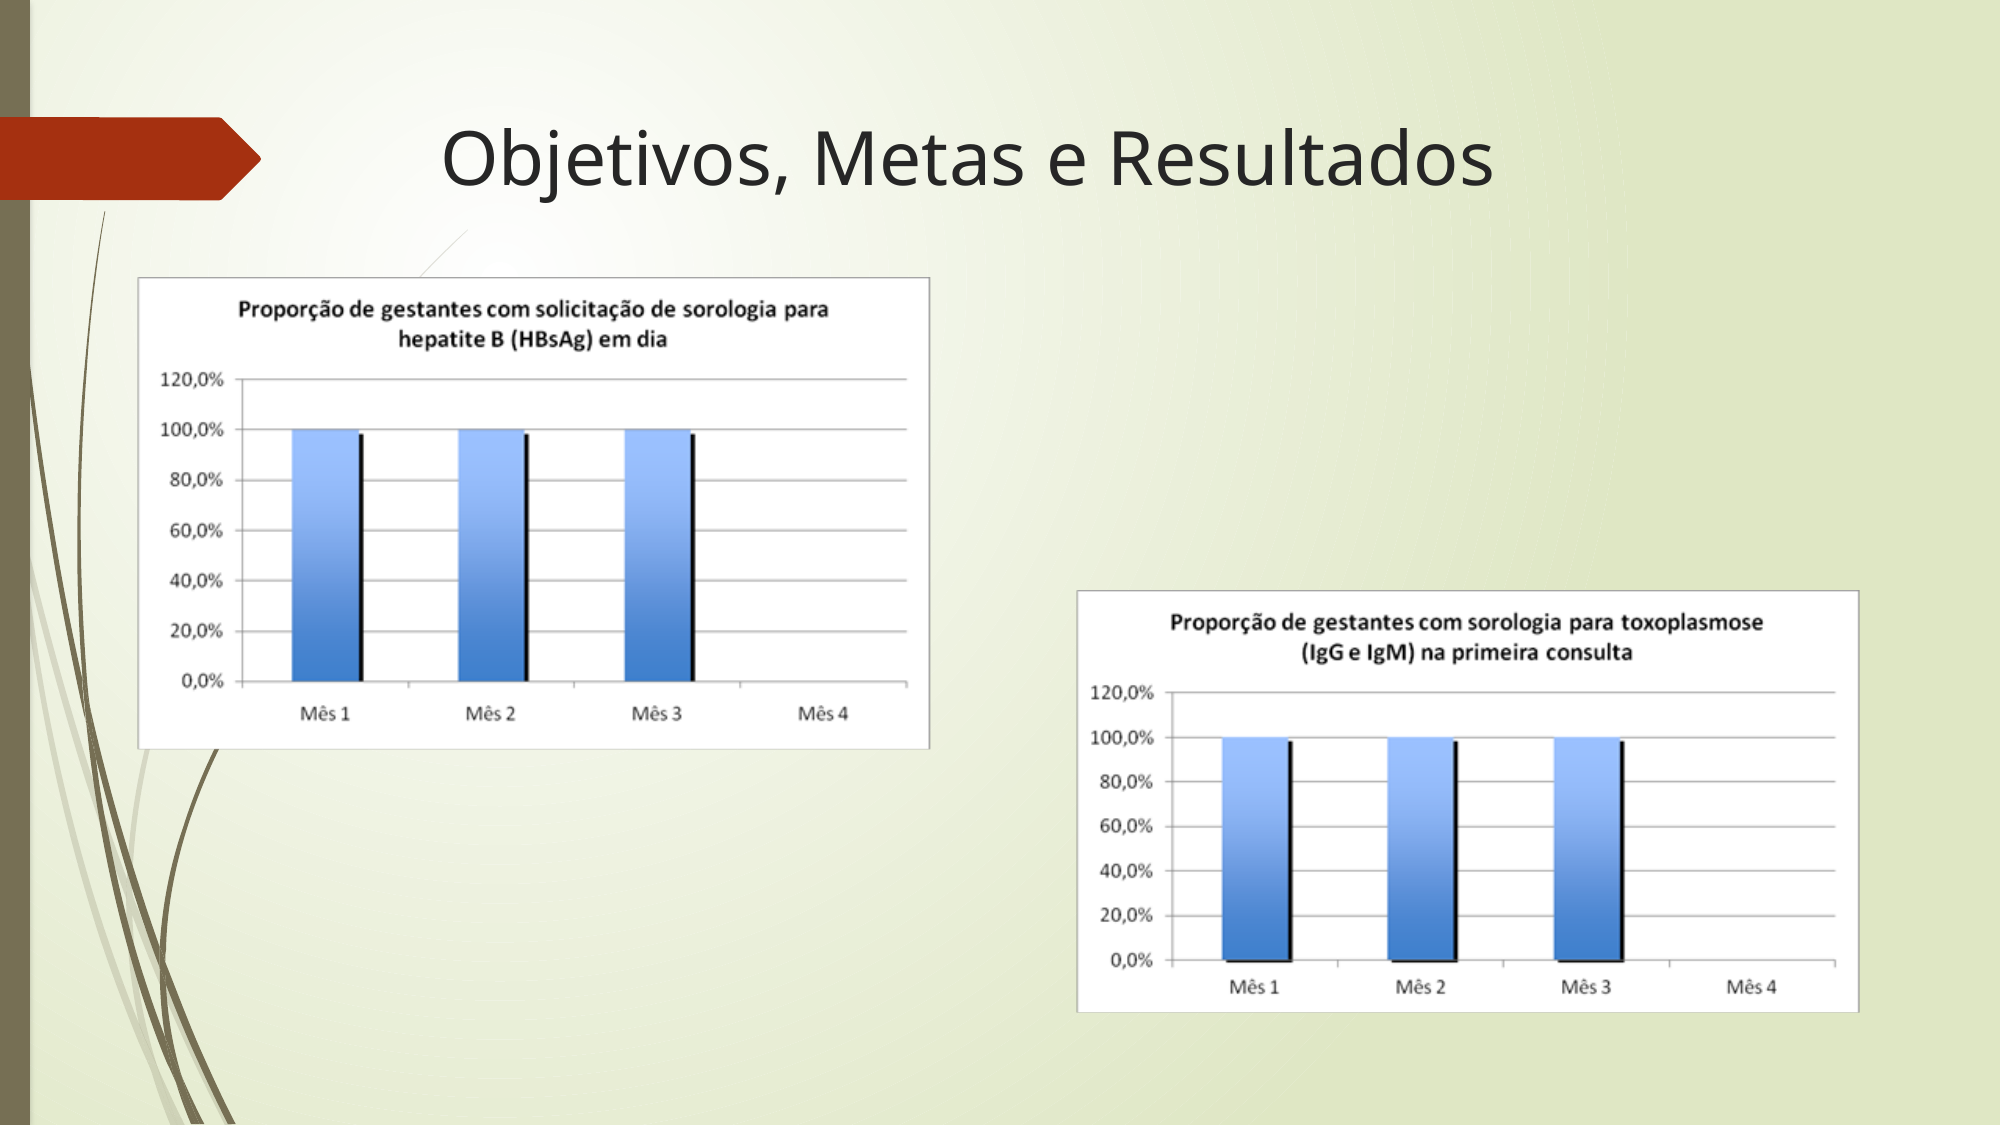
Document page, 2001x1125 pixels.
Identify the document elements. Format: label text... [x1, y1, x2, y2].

title Objetivos, Metas e Resultados [425, 102, 1888, 313]
picture [1076, 590, 1863, 1016]
picture [137, 276, 932, 751]
